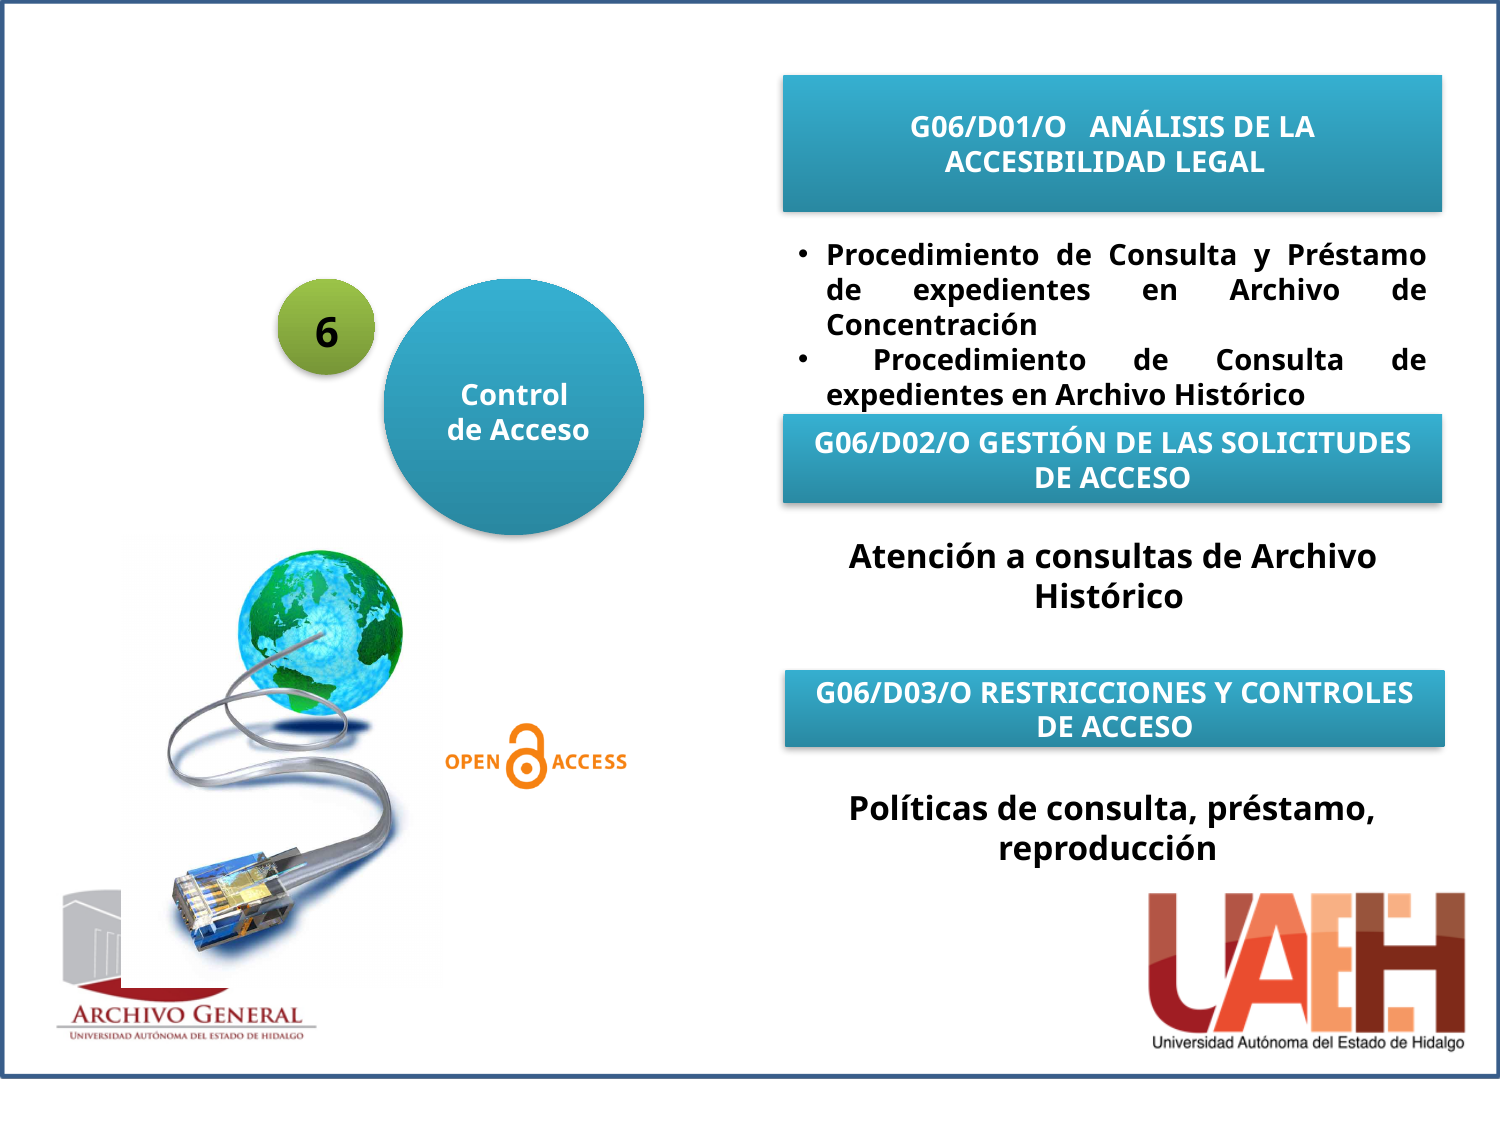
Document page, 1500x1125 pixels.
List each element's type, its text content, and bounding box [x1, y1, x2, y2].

text_box Políticas de consulta, préstamo, reproducción [777, 780, 1448, 875]
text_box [277, 278, 376, 376]
text_box [383, 278, 644, 536]
text_box G06/D01/O ANÁLISIS DE LA ACCESIBILIDAD LEGAL [783, 75, 1443, 212]
text_box Procedimiento de Consulta y Préstamo de expedientes en Archivo de Concentración Procedimiento de Consulta de expedientes en Archivo Histórico [783, 228, 1443, 454]
text_box G06/D03/O RESTRICCIONES Y CONTROLES DE ACCESO [785, 670, 1445, 747]
text_box Atención a consultas de Archivo Histórico [777, 527, 1450, 623]
text_box G06/D02/O GESTIÓN DE LAS SOLICITUDES DE ACCESO [783, 454, 1443, 503]
text_box Control de Acceso [400, 368, 637, 454]
picture [0, 0, 1500, 1125]
